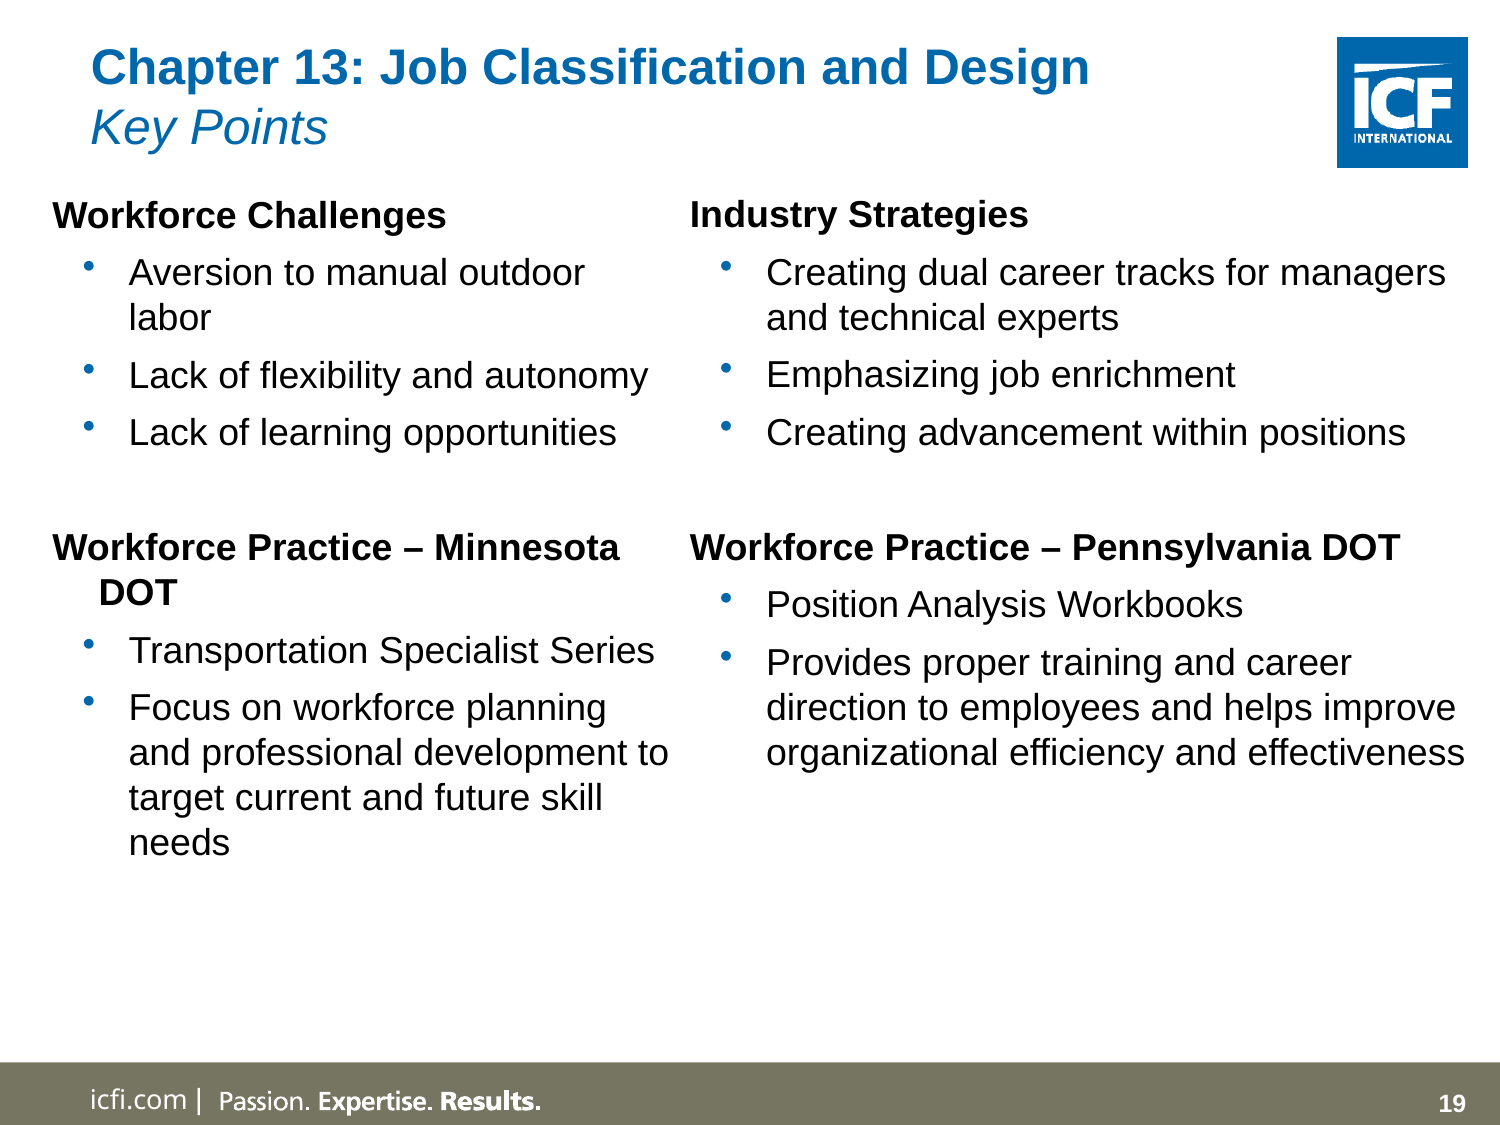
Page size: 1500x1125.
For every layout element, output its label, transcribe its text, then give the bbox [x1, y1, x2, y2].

text_box Workforce Challenges Aversion to manual outdoor labor Lack of flexibility and autonomy Lack of learning opportunities Workforce Practice – Minnesota DOT Transportation Specialist Series Focus on workforce planning and professional development to target current and future skill needs [37, 183, 674, 1025]
picture [1337, 37, 1468, 168]
text_box Industry Strategies Creating dual career tracks for managers and technical experts Emphasizing job enrichment Creating advancement within positions Workforce Practice – Pennsylvania DOT Position Analysis Workbooks Provides proper training and career direction to employees and helps improve organizational efficiency and effectiveness [674, 182, 1488, 1025]
title Chapter 13: Job Classification and Design Key Points [74, 44, 1426, 163]
